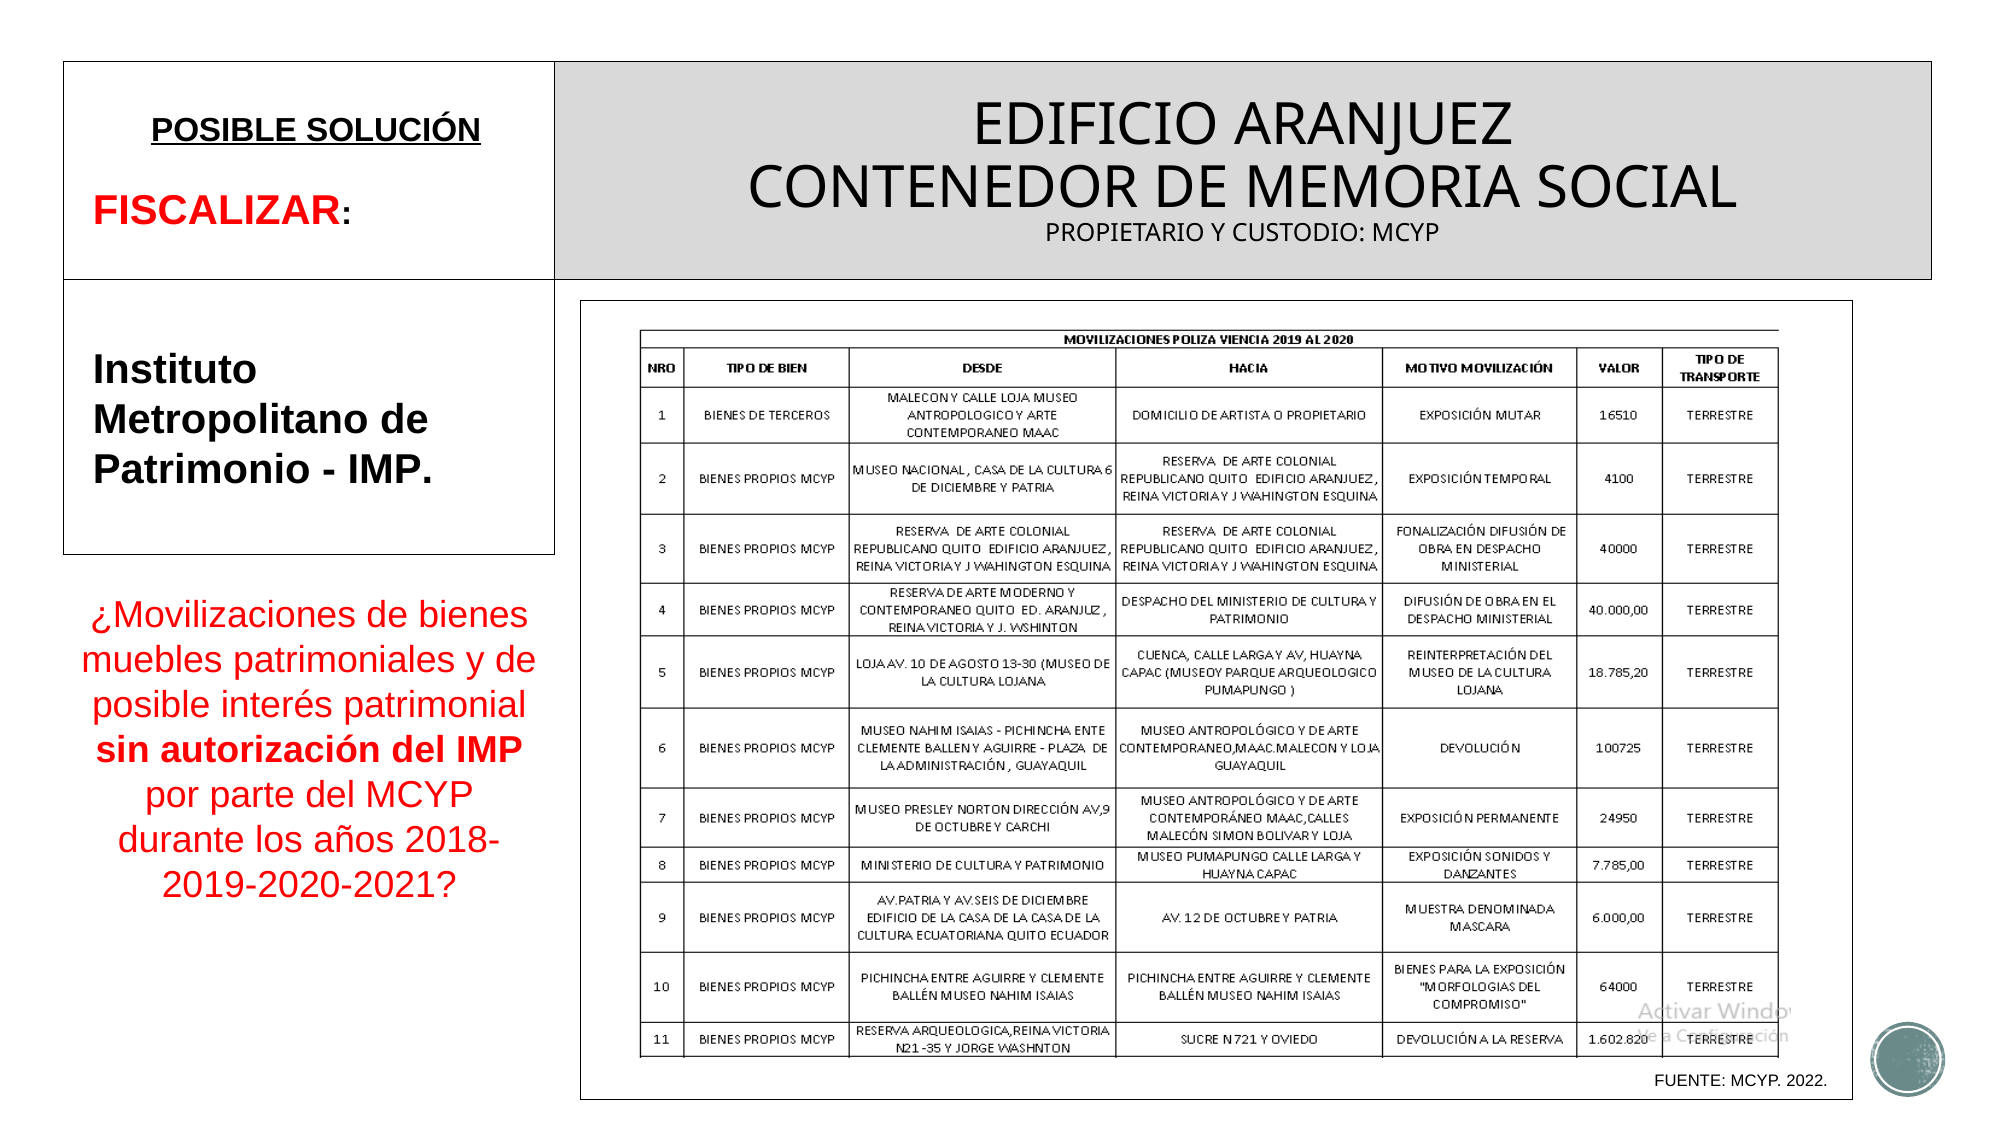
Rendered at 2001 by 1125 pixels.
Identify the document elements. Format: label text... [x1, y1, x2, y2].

picture [633, 320, 1791, 1068]
text_box Instituto Metropolitano de Patrimonio - IMP. [63, 279, 555, 555]
text_box ¿Movilizaciones de bienes muebles patrimoniales y de posible interés patrimonial sin autorización del IMP por parte del MCYP durante los años 2018-2019-2020-2021? [63, 582, 555, 913]
text_box POSIBLE SOLUCIÓN FISCALIZAR: [63, 61, 555, 279]
text_box FUENTE: MCYP. 2022. [580, 300, 1853, 1100]
title EDIFICIO ARANJUEZ CONTENEDOR DE MEMORIA SOCIAL PROPIETARIO Y CUSTODIO: MCYP [555, 61, 1932, 280]
